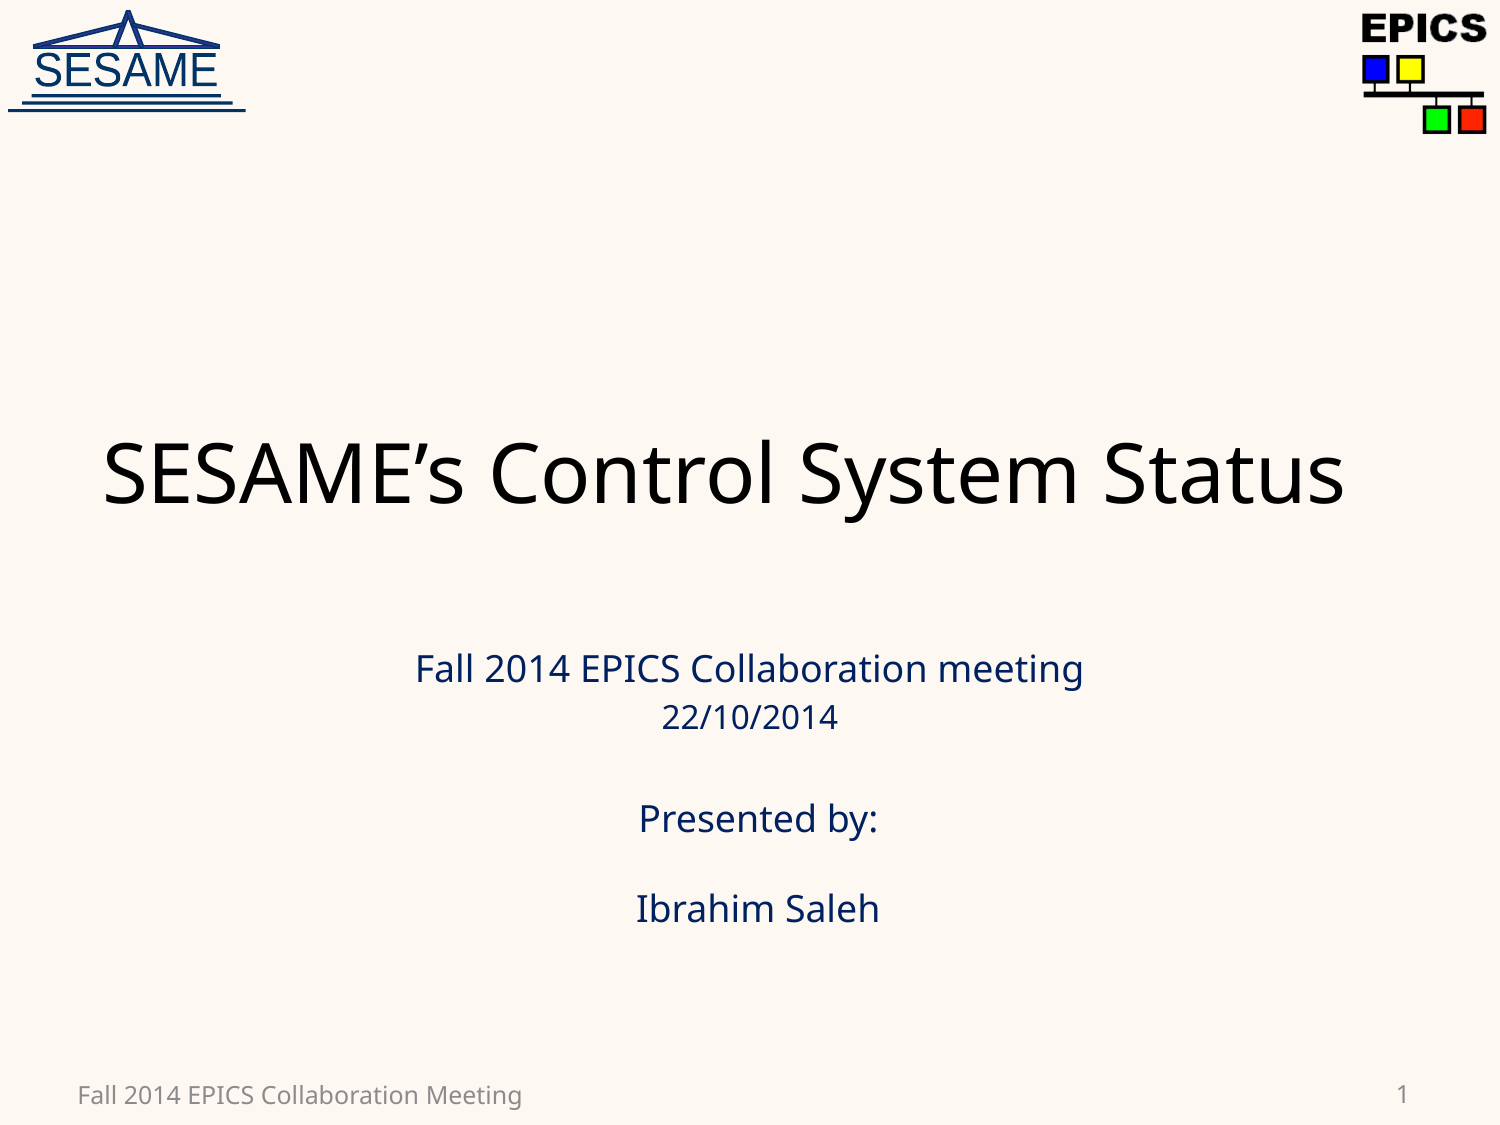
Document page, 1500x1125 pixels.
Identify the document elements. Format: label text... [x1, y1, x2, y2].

text_box Presented by: Ibrahim Saleh [141, 787, 1375, 938]
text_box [7, 10, 246, 111]
slide_number 1 [1074, 1065, 1425, 1125]
slide_number Fall 2014 EPICS Collaboration Meeting [62, 1065, 688, 1125]
picture [1360, 10, 1488, 138]
subtitle Fall 2014 EPICS Collaboration meeting 22/10/2014 [225, 637, 1275, 787]
title SESAME’s Control System Status [62, 349, 1388, 591]
